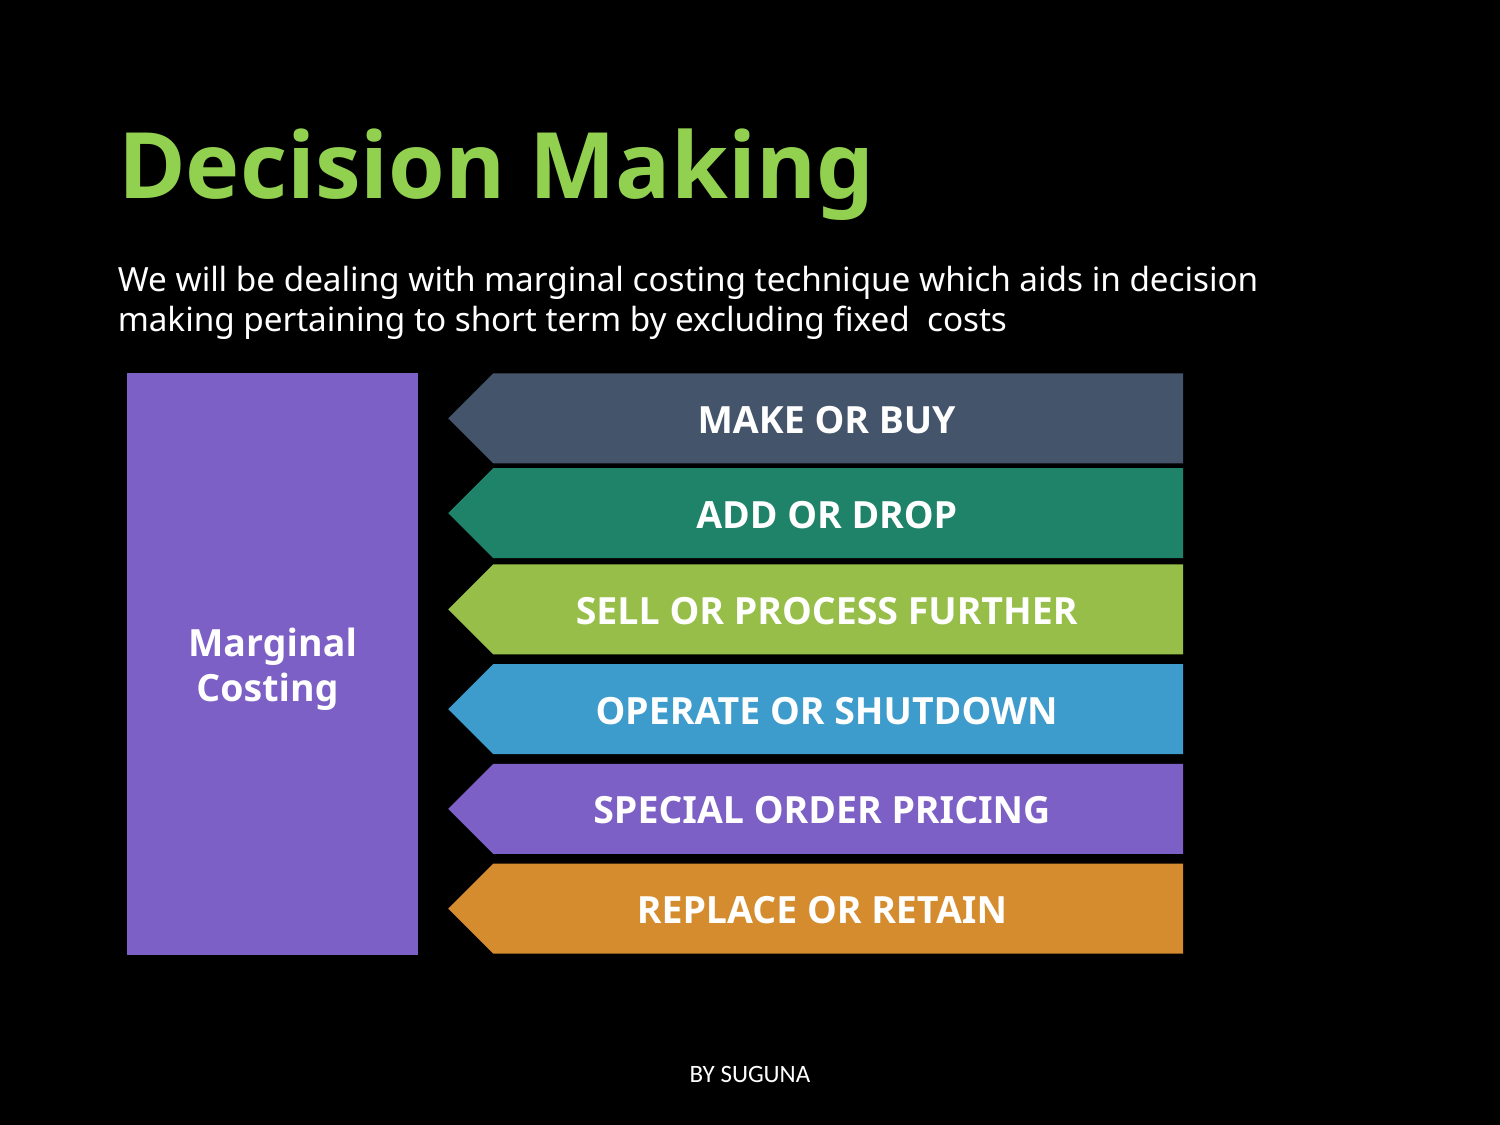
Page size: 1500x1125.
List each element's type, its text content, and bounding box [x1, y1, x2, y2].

text_box We will be dealing with marginal costing technique which aids in decision making pertaining to short term by excluding fixed costs [103, 250, 1397, 346]
footer BY SUGUNA [496, 1042, 1004, 1103]
text_box ADD OR DROP [446, 467, 1185, 560]
text_box REPLACE OR RETAIN [446, 862, 1185, 955]
text_box Marginal Costing [126, 372, 419, 956]
text_box SPECIAL ORDER PRICING [446, 762, 1185, 855]
text_box MAKE OR BUY [446, 372, 1185, 465]
title Decision Making [103, 59, 1397, 250]
text_box SELL OR PROCESS FURTHER [446, 563, 1185, 656]
text_box OPERATE OR SHUTDOWN [446, 663, 1185, 756]
